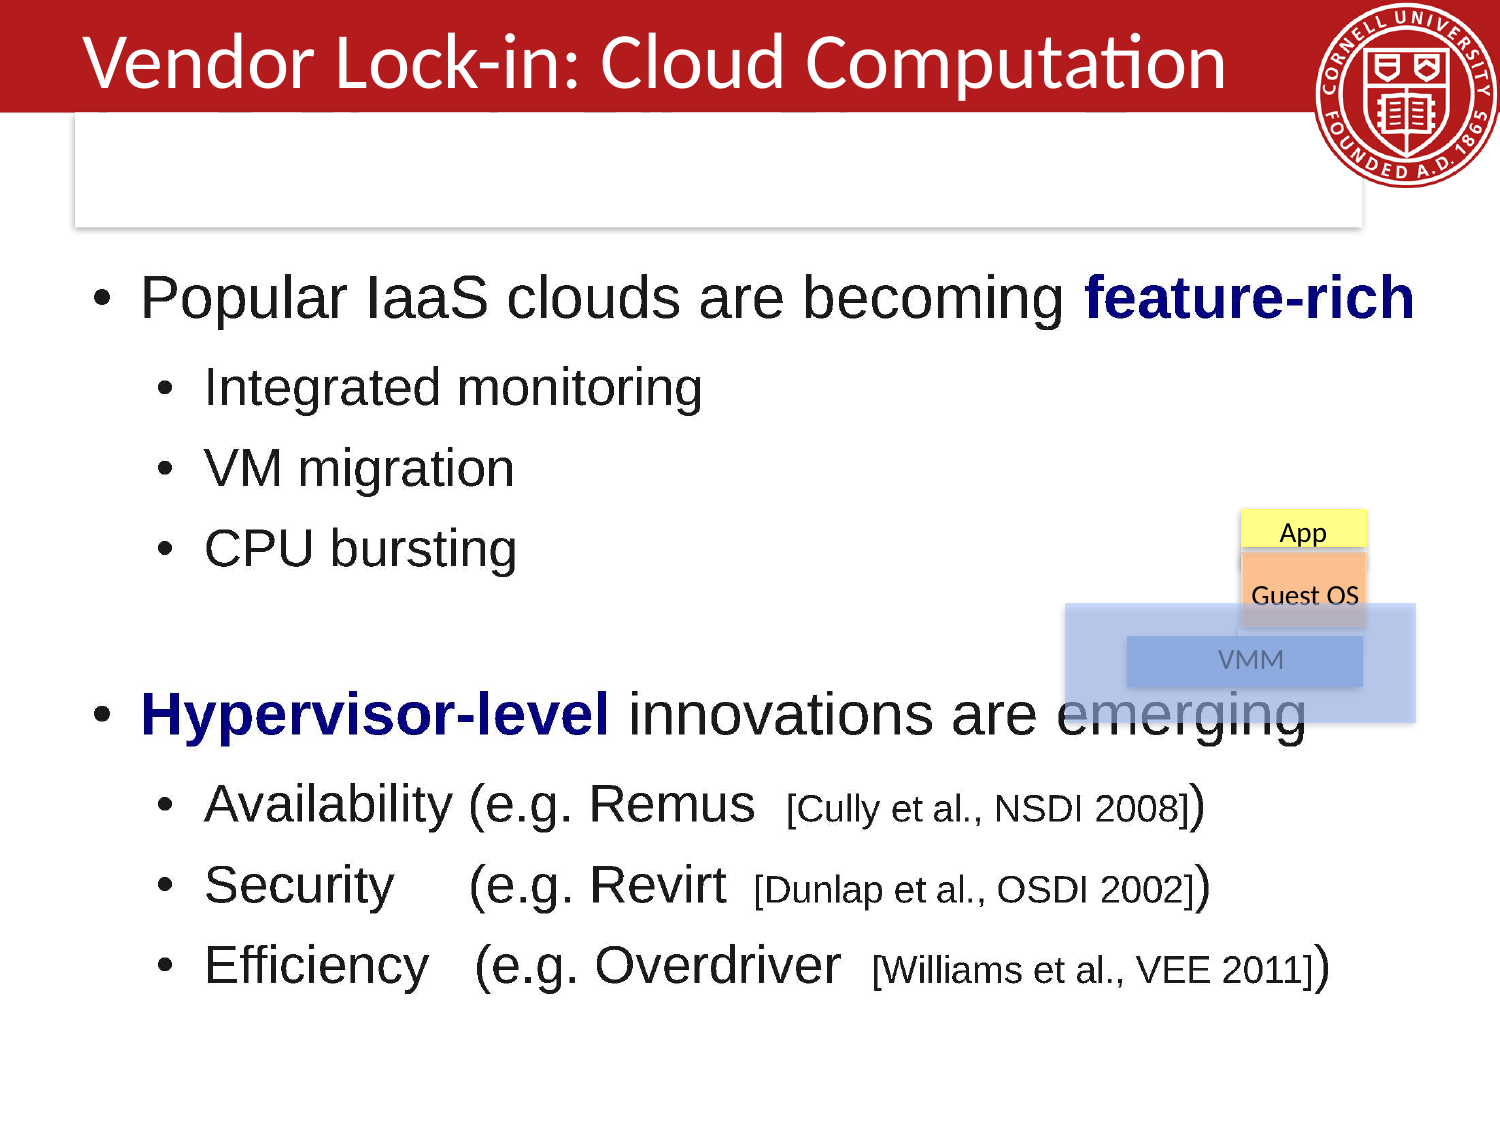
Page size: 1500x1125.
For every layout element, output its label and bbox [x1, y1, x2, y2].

text_box [1235, 505, 1376, 627]
picture [0, 0, 1500, 1125]
text_box [1127, 624, 1363, 687]
